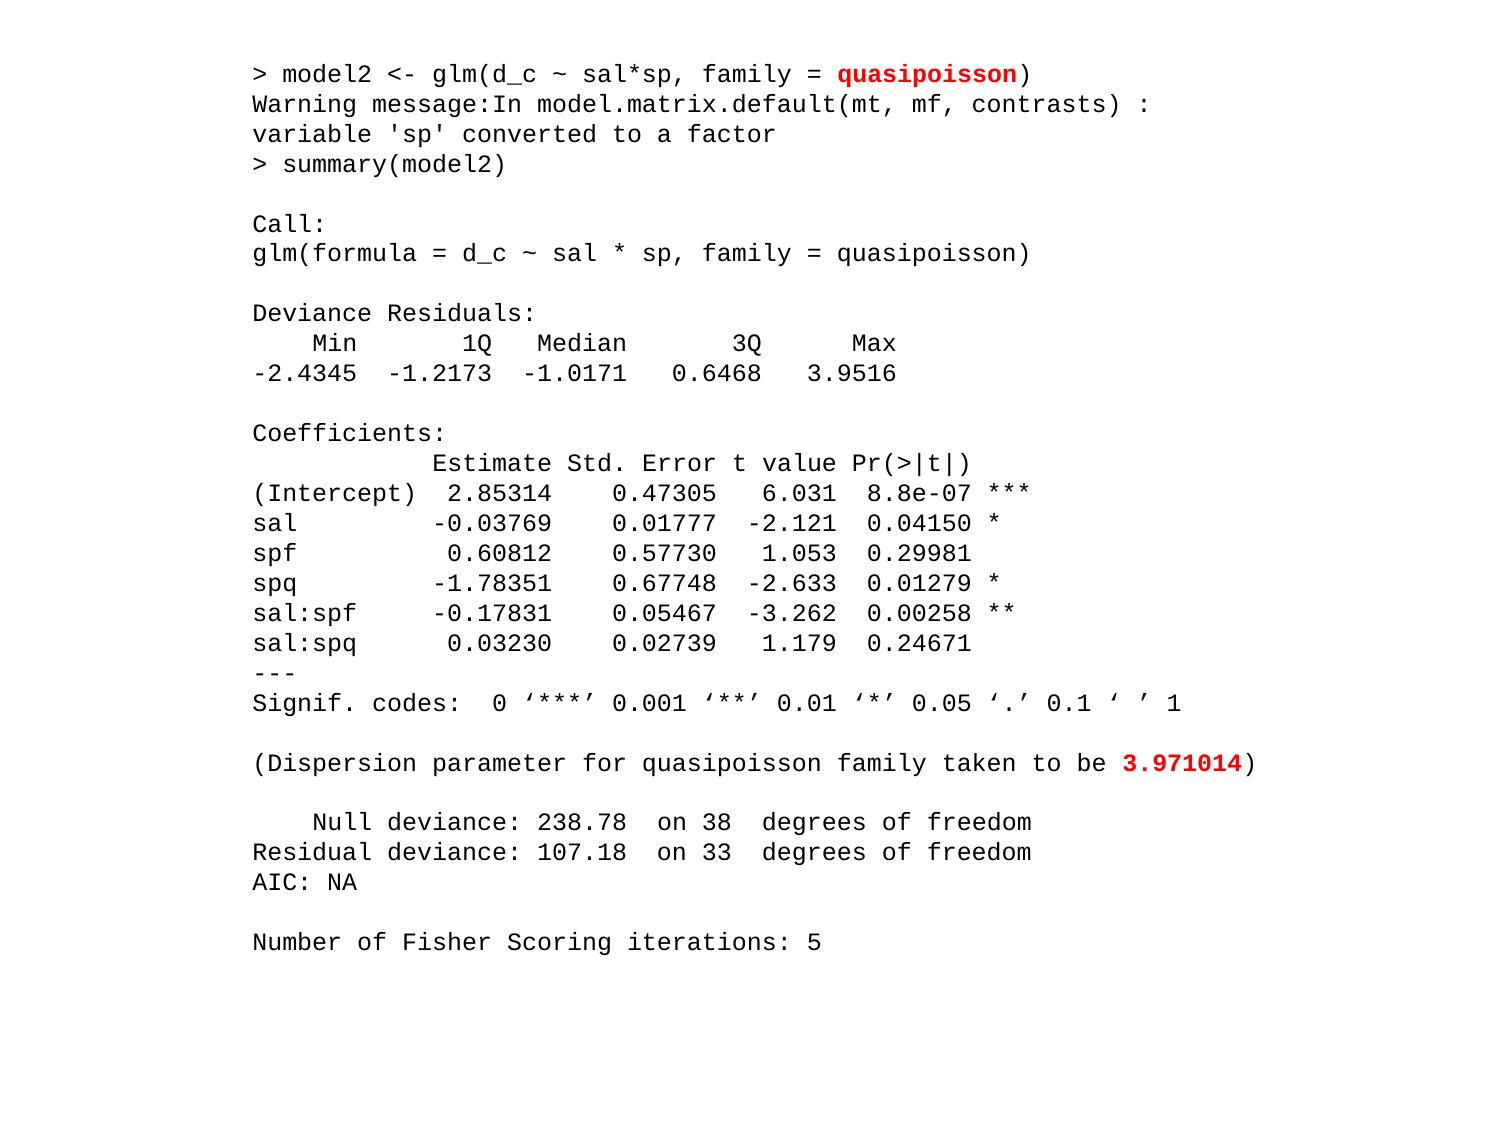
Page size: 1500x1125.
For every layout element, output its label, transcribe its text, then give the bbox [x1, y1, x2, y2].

text_box > model2 <- glm(d_c ~ sal*sp, family = quasipoisson) Warning message:In model.matrix.default(mt, mf, contrasts) : variable 'sp' converted to a factor > summary(model2) Call: glm(formula = d_c ~ sal * sp, family = quasipoisson) Deviance Residuals: Min 1Q Median 3Q Max -2.4345 -1.2173 -1.0171 0.6468 3.9516 Coefficients: Estimate Std. Error t value Pr(>|t|) (Intercept) 2.85314 0.47305 6.031 8.8e-07 *** sal -0.03769 0.01777 -2.121 0.04150 * spf 0.60812 0.57730 1.053 0.29981 spq -1.78351 0.67748 -2.633 0.01279 * sal:spf -0.17831 0.05467 -3.262 0.00258 ** sal:spq 0.03230 0.02739 1.179 0.24671 --- Signif. codes: 0 ‘***’ 0.001 ‘**’ 0.01 ‘*’ 0.05 ‘.’ 0.1 ‘ ’ 1 (Dispersion parameter for quasipoisson family taken to be 3.971014) Null deviance: 238.78 on 38 degrees of freedom Residual deviance: 107.18 on 33 degrees of freedom AIC: NA Number of Fisher Scoring iterations: 5 [237, 49, 1313, 963]
